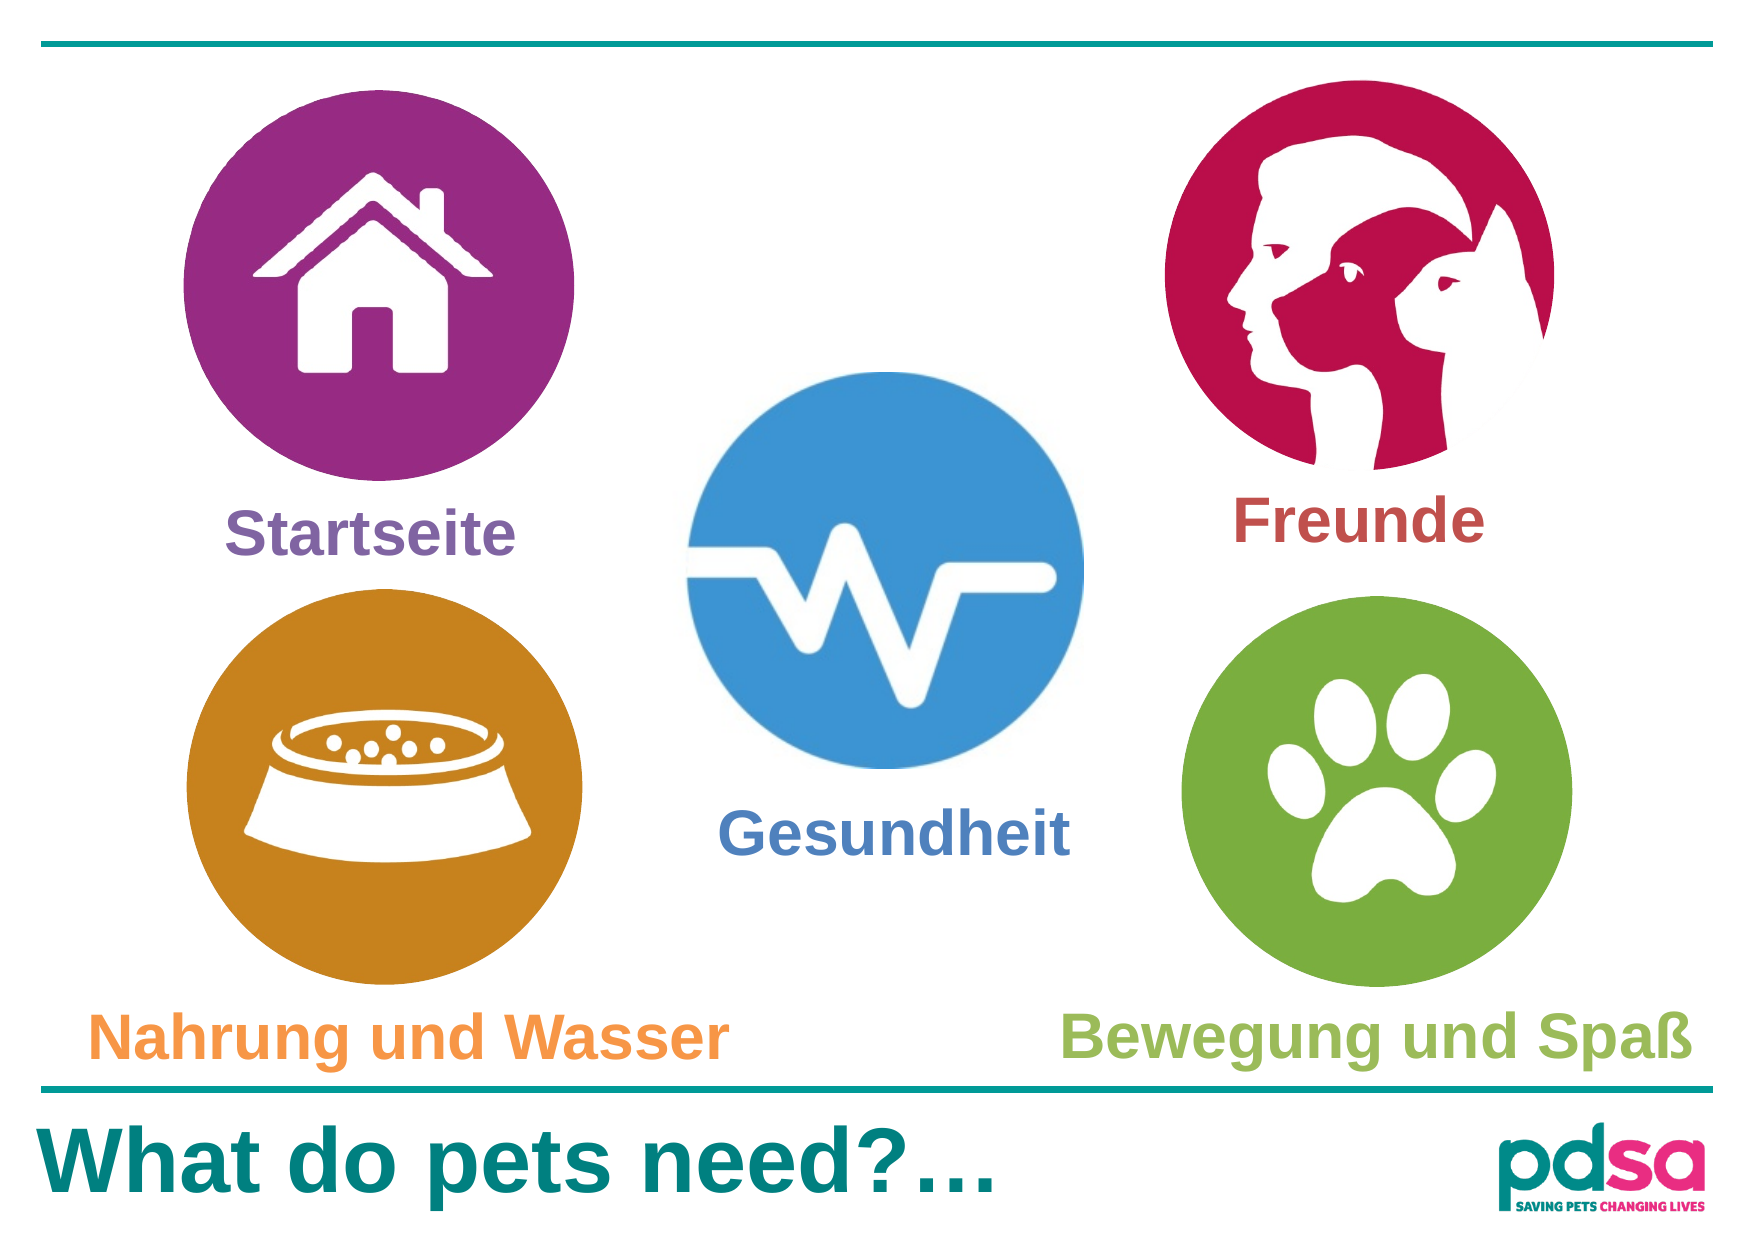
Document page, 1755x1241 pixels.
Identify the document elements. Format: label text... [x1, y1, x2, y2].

text_box Startseite [142, 483, 585, 576]
picture [1164, 79, 1555, 471]
text_box Nahrung und Wasser [49, 987, 770, 1080]
picture [183, 89, 575, 482]
text_box Freunde [1151, 470, 1568, 563]
text_box What do pets need?… [0, 1092, 1073, 1218]
picture [650, 372, 1084, 770]
picture [1181, 595, 1573, 988]
text_box Gesundheit [697, 717, 1092, 876]
text_box Bewegung und Spaß [1000, 986, 1754, 1079]
picture [186, 588, 583, 985]
picture [1448, 1071, 1755, 1241]
